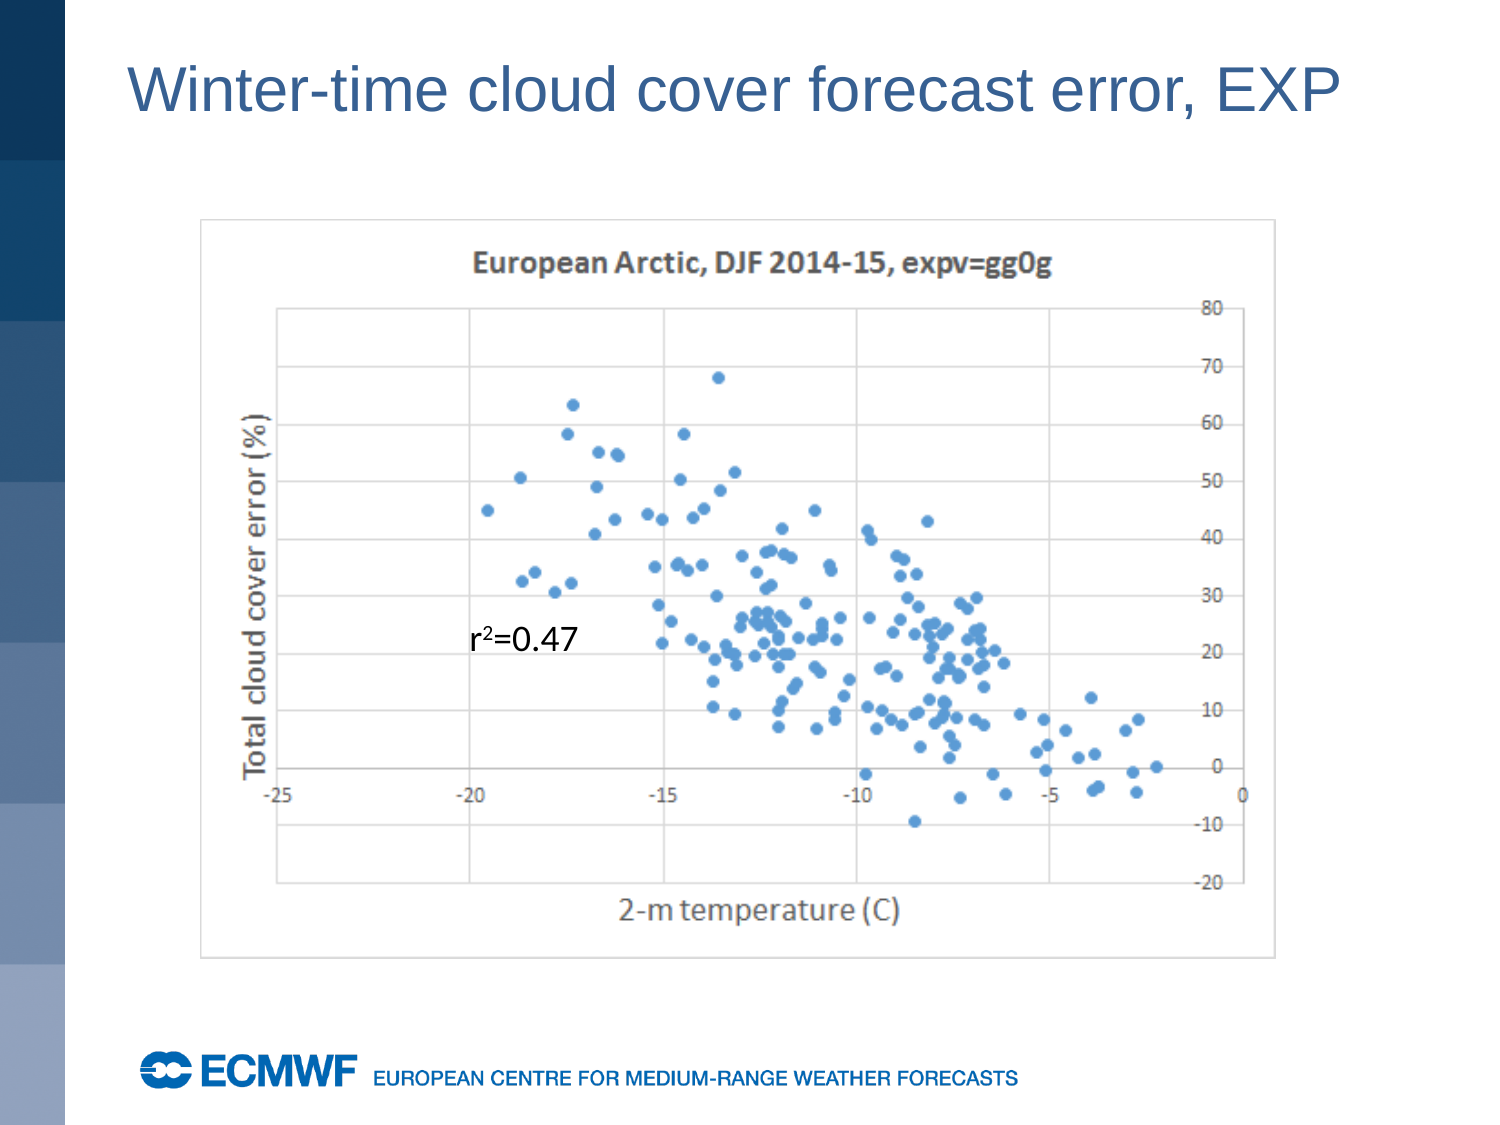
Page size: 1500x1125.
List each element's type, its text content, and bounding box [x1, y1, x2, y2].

picture [0, 0, 65, 1125]
picture [135, 1023, 1030, 1121]
picture [200, 219, 1276, 960]
title Winter-time cloud cover forecast error, EXP [112, 30, 1400, 142]
